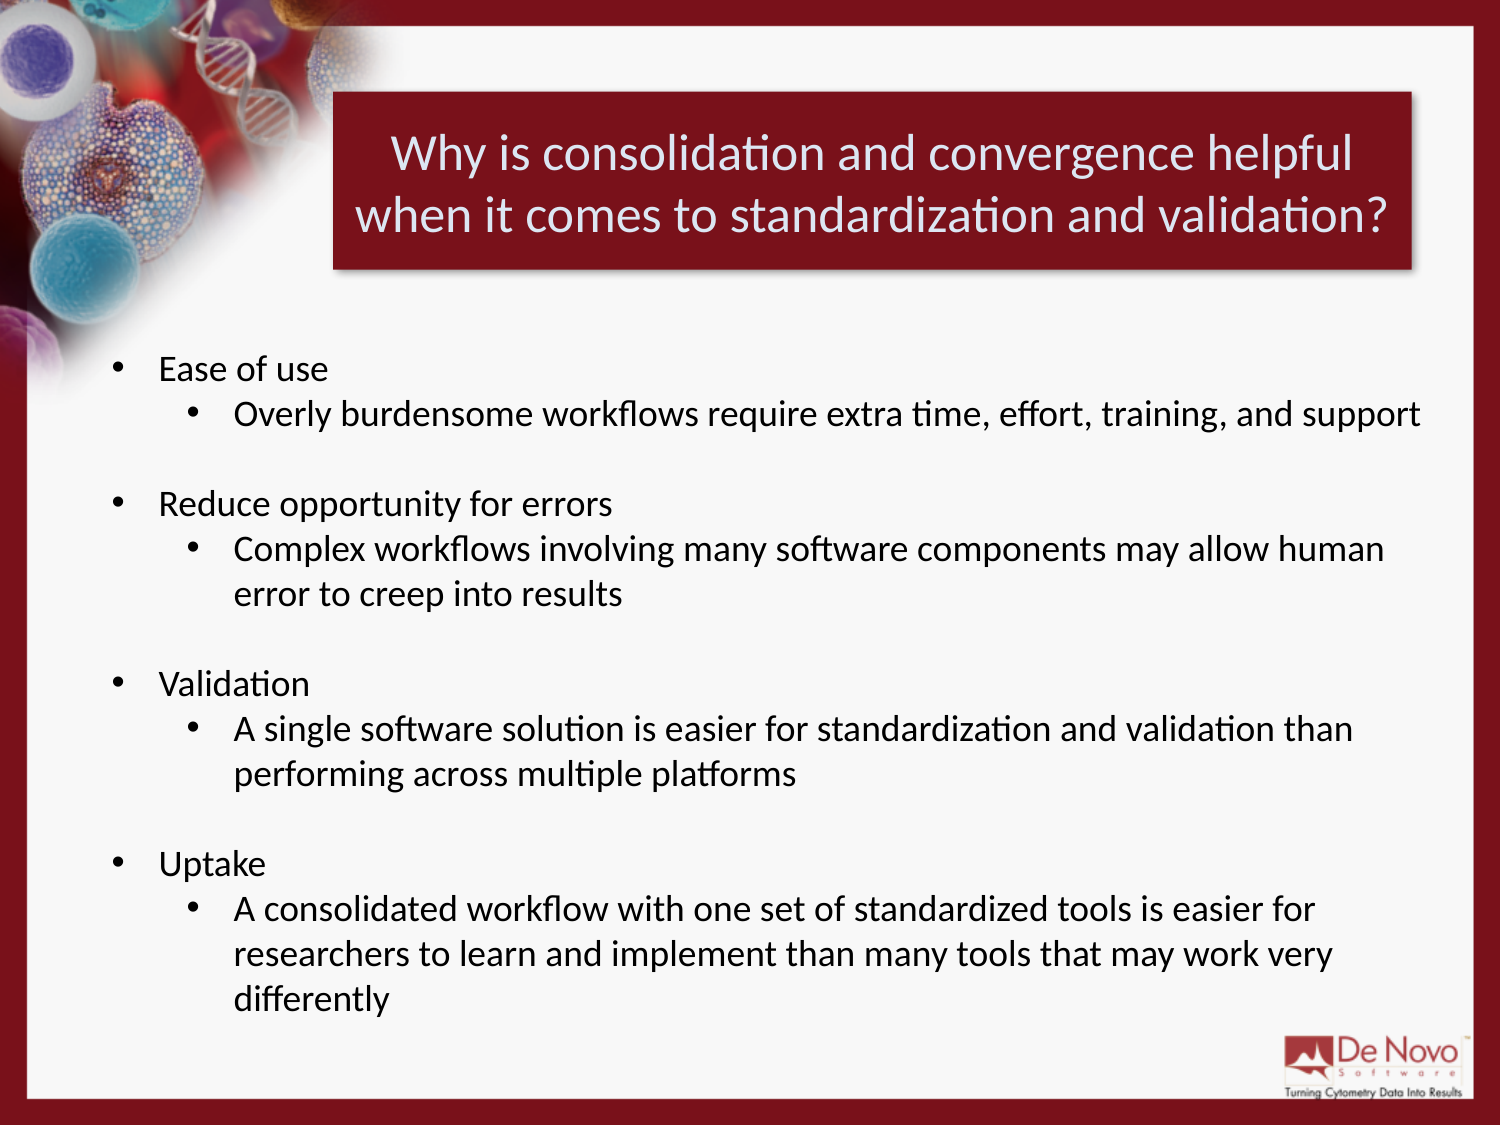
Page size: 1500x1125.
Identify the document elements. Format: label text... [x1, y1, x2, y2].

text_box Why is consolidation and convergence helpful when it comes to standardization and validation? [333, 91, 1412, 270]
picture [0, 0, 1500, 1125]
text_box Ease of use Overly burdensome workflows require extra time, effort, training, and support Reduce opportunity for errors Complex workflows involving many software components may allow human error to creep into results Validation A single software solution is easier for standardization and validation than performing across multiple platforms Uptake A consolidated workflow with one set of standardized tools is easier for researchers to learn and implement than many tools that may work very differently [96, 336, 1446, 1072]
